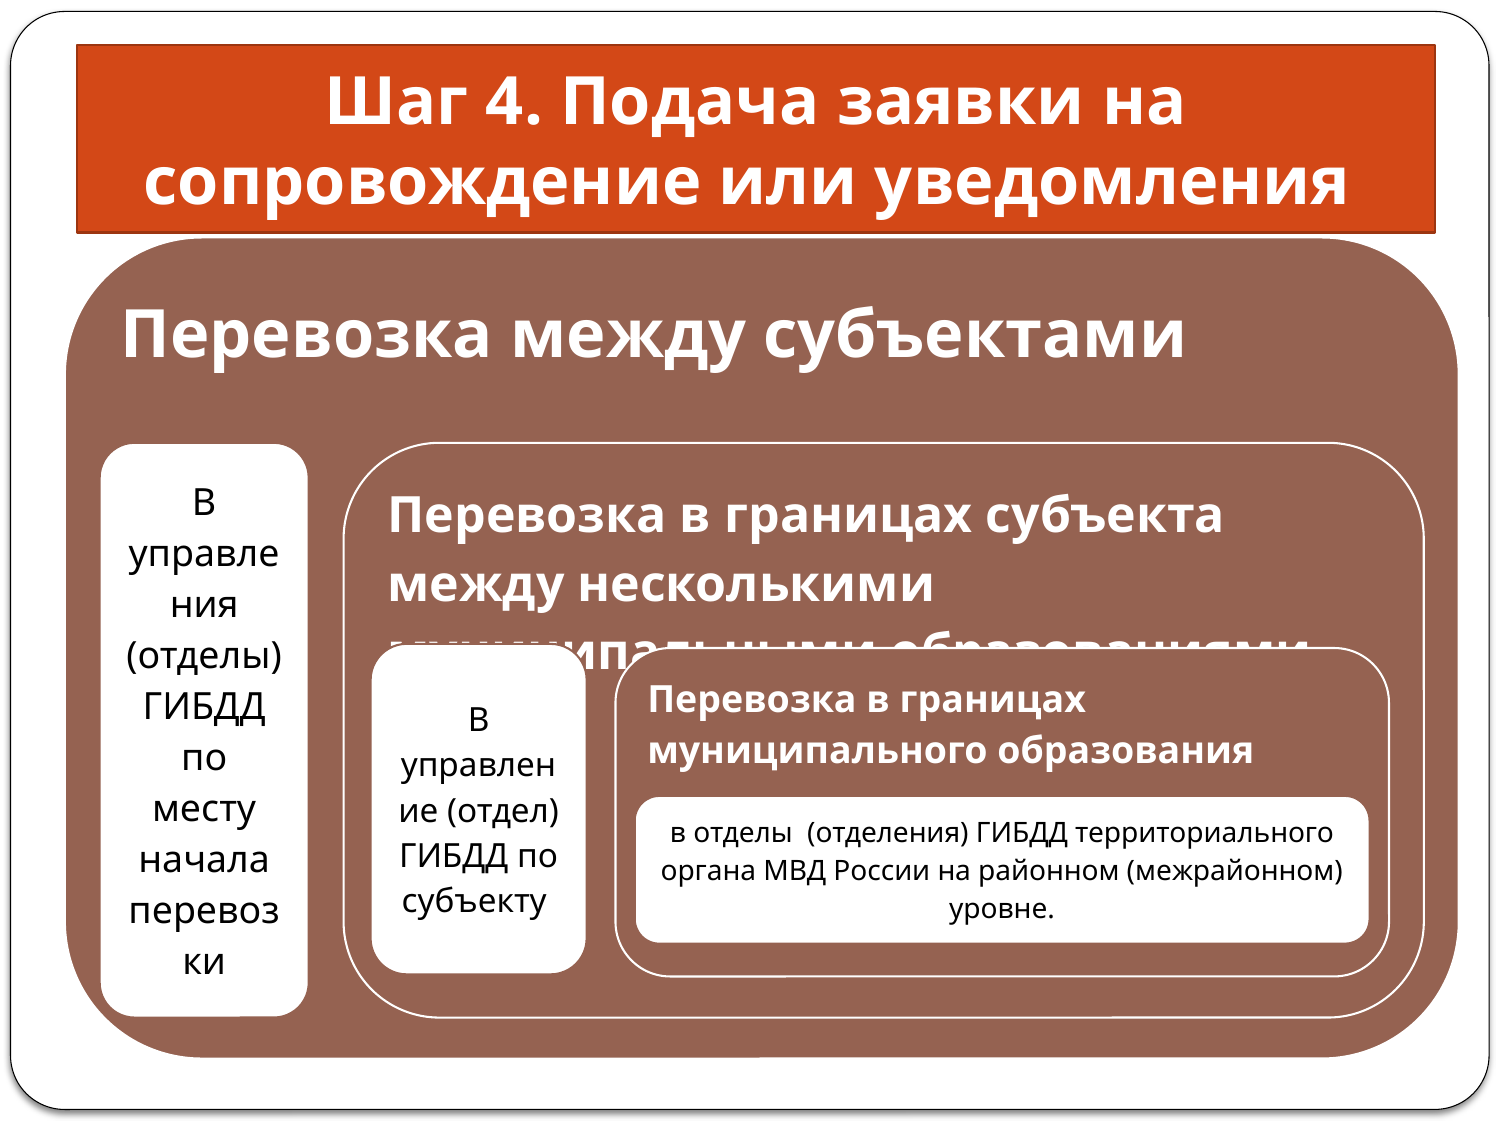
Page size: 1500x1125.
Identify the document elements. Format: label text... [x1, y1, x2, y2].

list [64, 237, 1459, 1059]
title Шаг 4. Подача заявки на сопровождение или уведомления [76, 44, 1436, 234]
